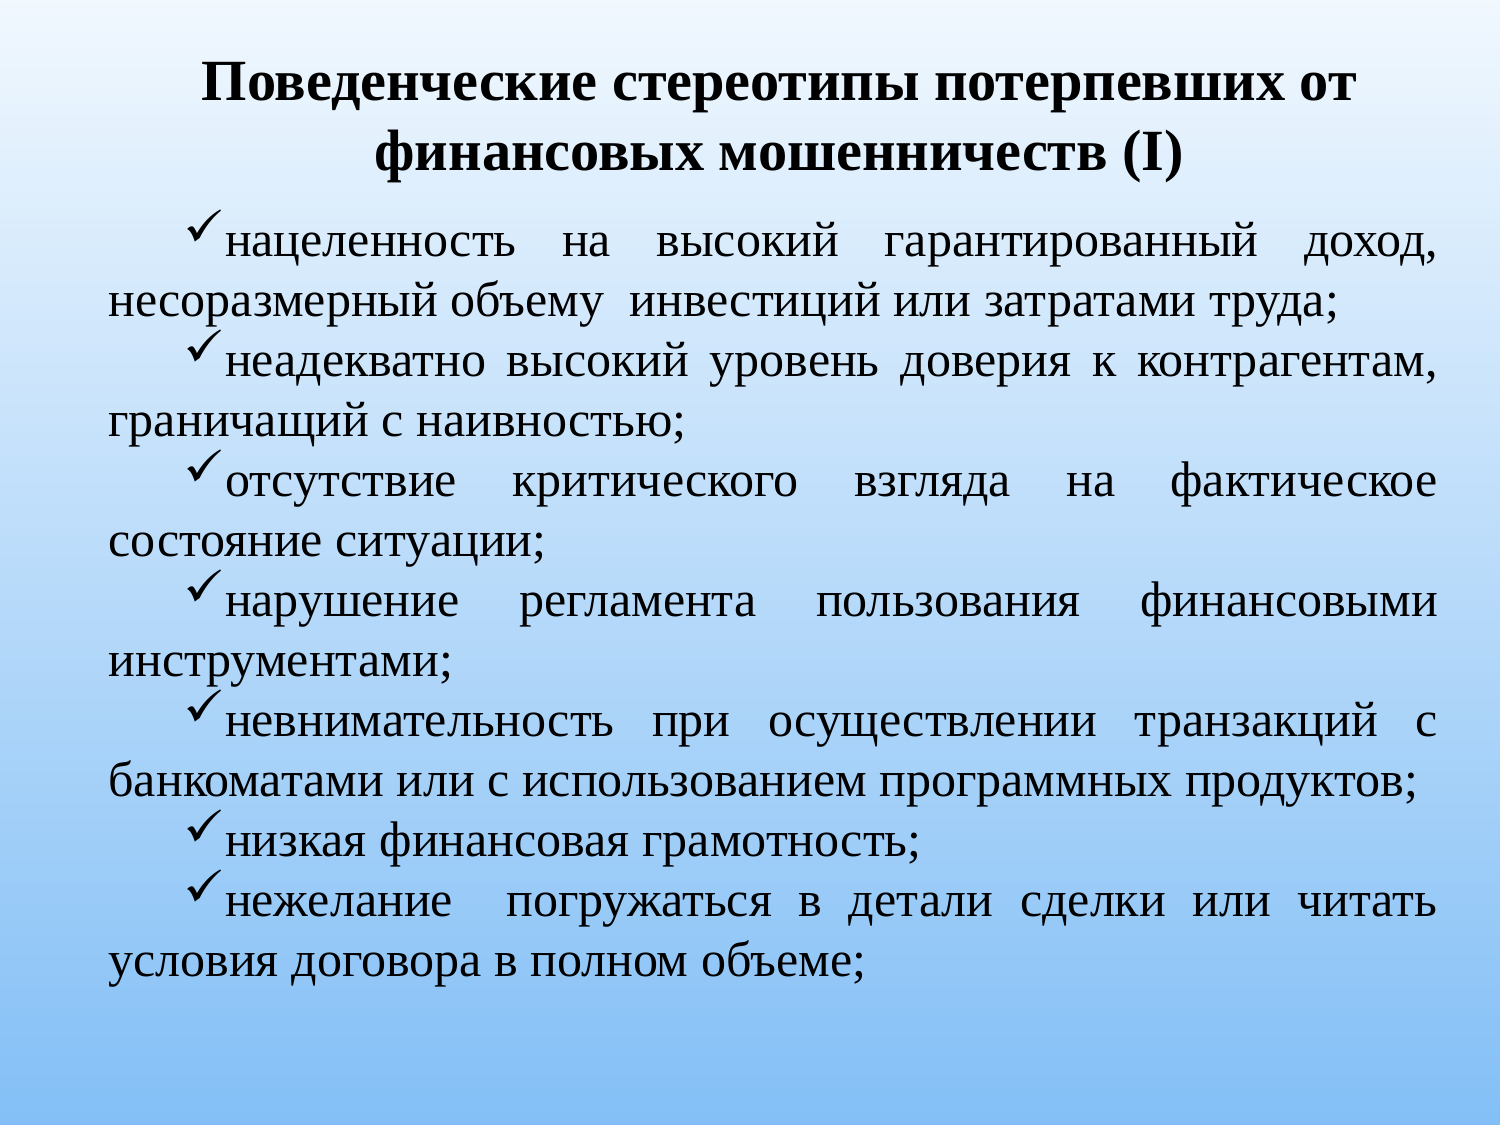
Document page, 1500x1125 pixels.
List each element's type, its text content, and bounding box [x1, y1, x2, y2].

text_box Поведенческие стереотипы потерпевших от финансовых мошенничеств (I) [152, 35, 1407, 190]
text_box нацеленность на высокий гарантированный доход, несоразмерный объему инвестиций или затратами труда; неадекватно высокий уровень доверия к контрагентам, граничащий с наивностью; отсутствие критического взгляда на фактическое состояние ситуации; нарушение регламента пользования финансовыми инструментами; невнимательность при осуществлении транзакций с банкоматами или с использованием программных продуктов; низкая финансовая грамотность; нежелание погружаться в детали сделки или читать условия договора в полном объеме; [93, 199, 1454, 994]
